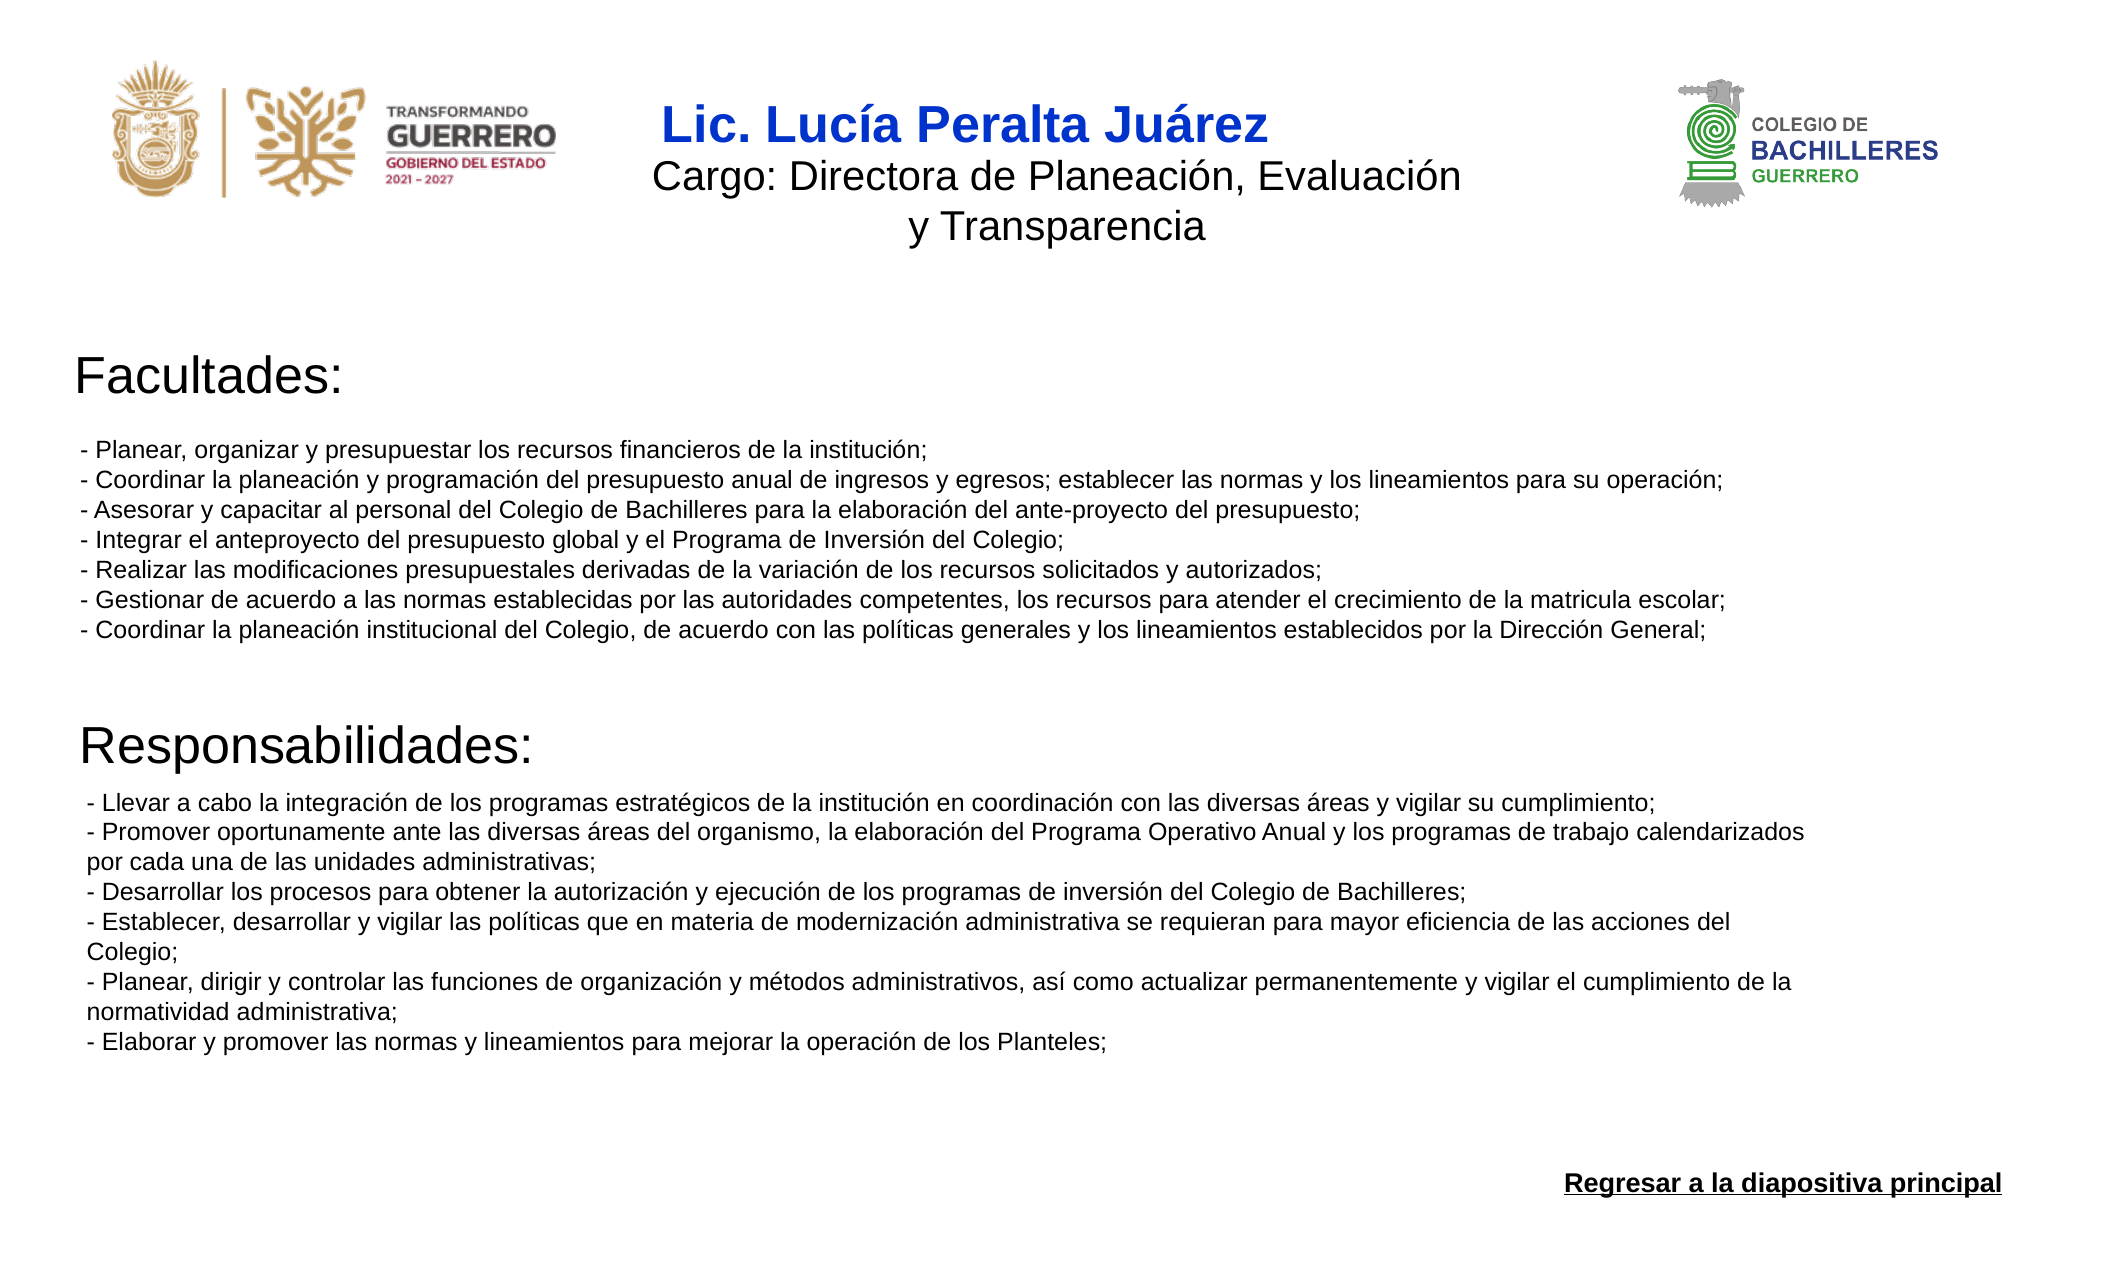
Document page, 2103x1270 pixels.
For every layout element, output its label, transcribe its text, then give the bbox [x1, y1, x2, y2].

text_box Facultades: [53, 330, 395, 416]
text_box Cargo: Directora de Planeación, Evaluación y Transparencia [614, 137, 1501, 260]
text_box - Llevar a cabo la integración de los programas estratégicos de la institución en coordinación con las diversas áreas y vigilar su cumplimiento; - Promover oportunamente ante las diversas áreas del organismo, la elaboración del Programa Operativo Anual y los programas de trabajo calendarizados por cada una de las unidades administrativas; - Desarrollar los procesos para obtener la autorización y ejecución de los programas de inversión del Colegio de Bachilleres; - Establecer, desarrollar y vigilar las políticas que en materia de modernización administrativa se requieran para mayor eficiencia de las acciones del Colegio; - Planear, dirigir y controlar las funciones de organización y métodos administrativos, así como actualizar permanentemente y vigilar el cumplimiento de la normatividad administrativa; - Elaborar y promover las normas y lineamientos para mejorar la operación de los Planteles; [65, 774, 1855, 1067]
picture [1677, 79, 1938, 209]
text_box Lic. Lucía Peralta Juárez [640, 79, 1292, 137]
text_box - Planear, organizar y presupuestar los recursos financieros de la institución; - Coordinar la planeación y programación del presupuesto anual de ingresos y egresos; establecer las normas y los lineamientos para su operación; - Asesorar y capacitar al personal del Colegio de Bachilleres para la elaboración del ante-proyecto del presupuesto; - Integrar el anteproyecto del presupuesto global y el Programa de Inversión del Colegio; - Realizar las modificaciones presupuestales derivadas de la variación de los recursos solicitados y autorizados; - Gestionar de acuerdo a las normas establecidas por las autoridades competentes, los recursos para atender el crecimiento de la matricula escolar; - Coordinar la planeación institucional del Colegio, de acuerdo con las políticas generales y los lineamientos establecidos por la Dirección General; [59, 422, 1879, 654]
text_box Responsabilidades: [58, 700, 556, 786]
text_box Regresar a la diapositiva principal [1543, 1154, 2024, 1209]
picture [112, 60, 556, 199]
